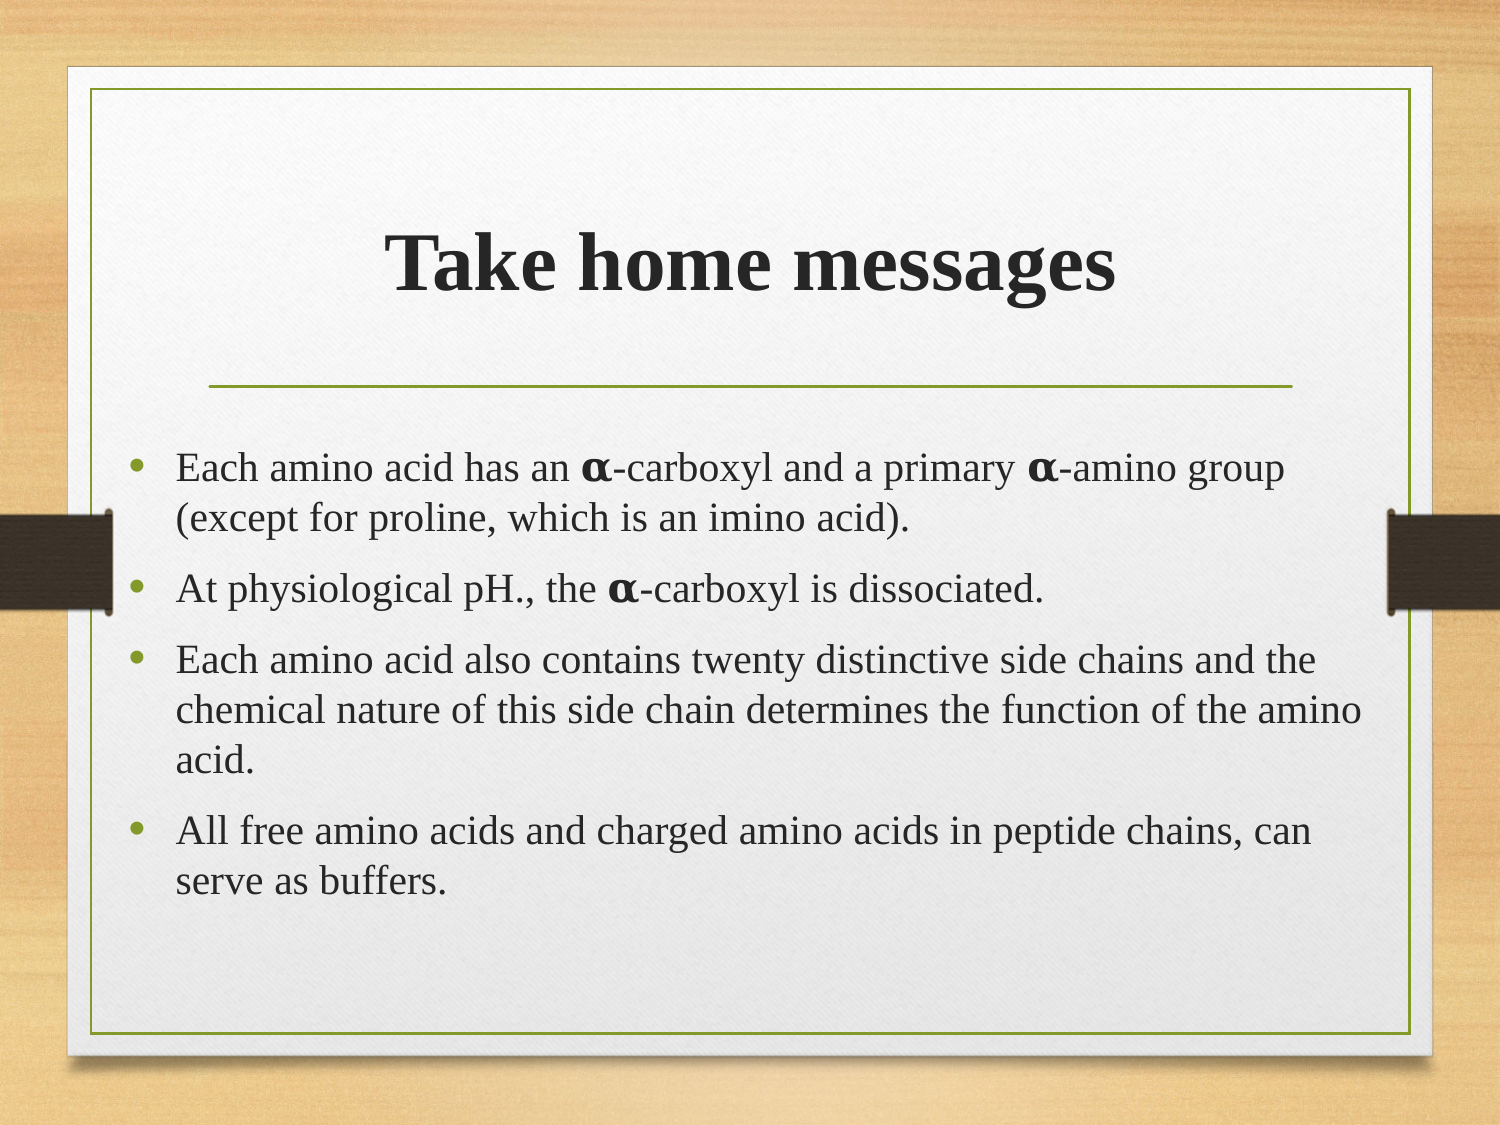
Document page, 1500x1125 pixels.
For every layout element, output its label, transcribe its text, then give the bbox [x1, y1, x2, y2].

list Each amino acid has an 𝛂-carboxyl and a primary 𝛂-amino group (except for proline, which is an imino acid). At physiological pH., the 𝛂-carboxyl is dissociated. Each amino acid also contains twenty distinctive side chains and the chemical nature of this side chain determines the function of the amino acid. All free amino acids and charged amino acids in peptide chains, can serve as buffers. [113, 432, 1385, 1025]
title Take home messages [193, 150, 1309, 365]
picture [0, 0, 1500, 1125]
